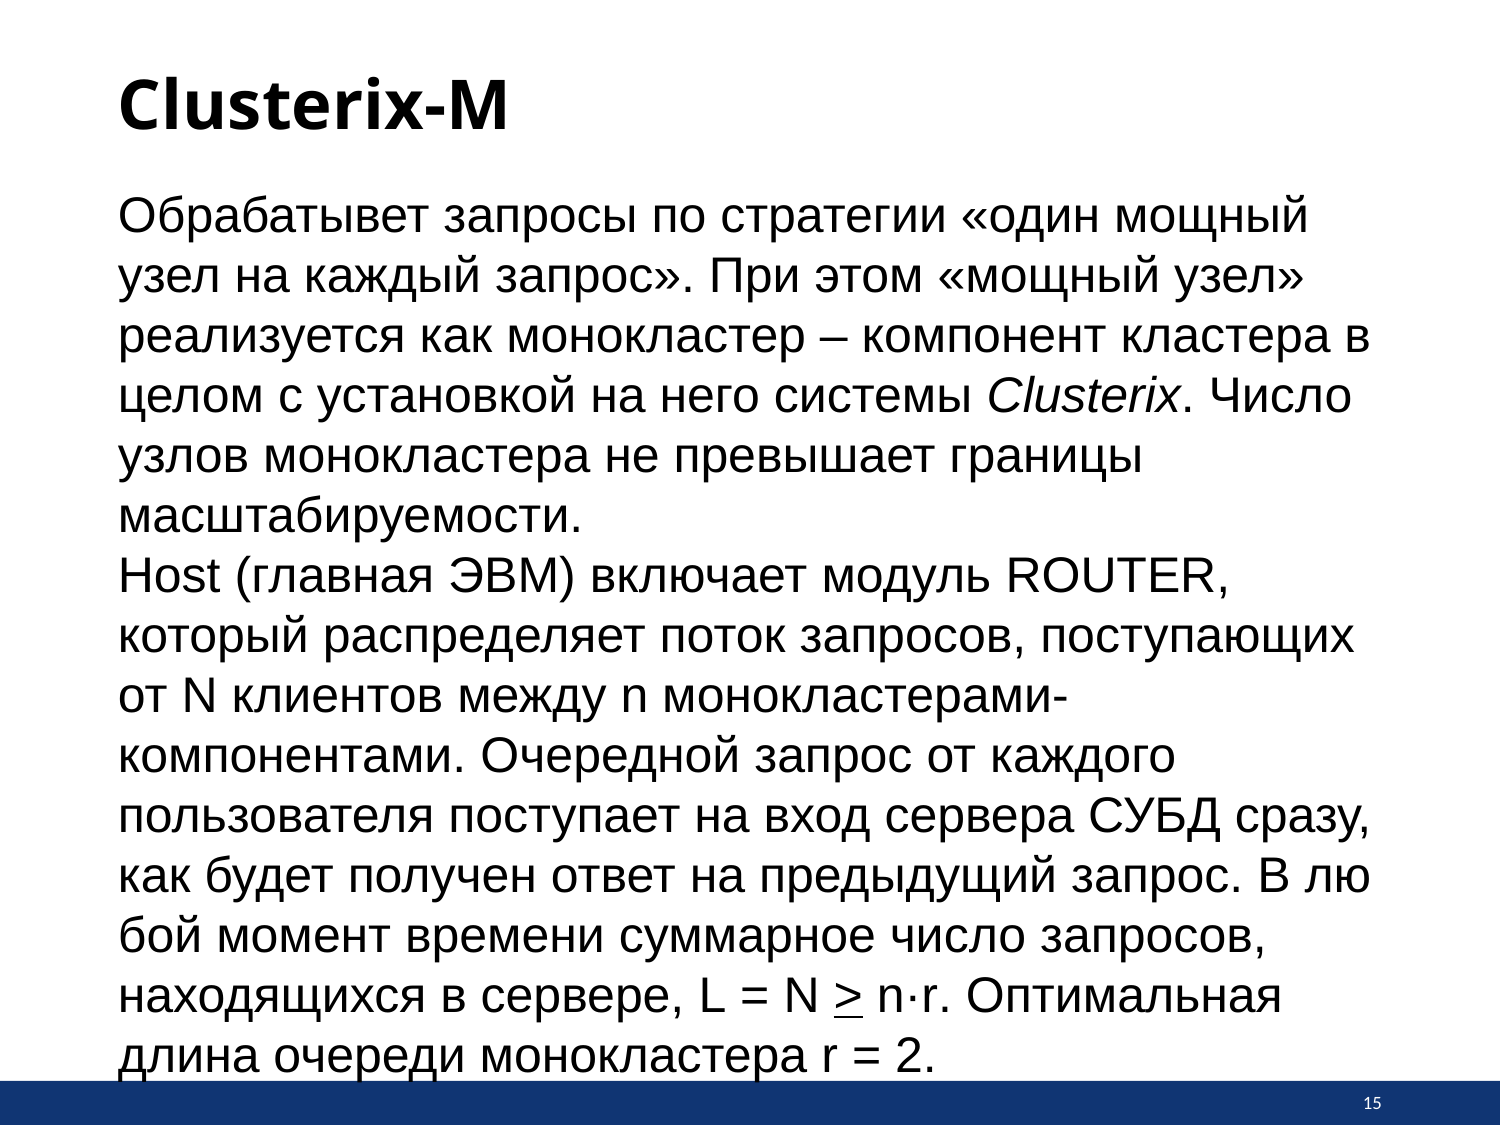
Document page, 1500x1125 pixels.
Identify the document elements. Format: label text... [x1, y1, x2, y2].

text_box Clusterix-M [103, 59, 1397, 156]
text_box Обрабатывет запросы по стратегии «один мощный узел на каждый запрос». При этом «мощный узел» реализуется как монокластер – компонент кластера в целом с установкой на него системы Clusterix. Число узлов монокластера не превышает границы масштабируемости. Host (главная ЭВМ) включает модуль ROUTER, который распределяет по­ток запросов, поступающих от N кли­­­ентов между n монокластерами-компонентами. Оче­ред­ной запрос от каждого пользователя поступает на вход сервера СУБД сразу, как будет получен ответ на предыдущий запрос. В лю­бой момент времени суммарное число запросов, находящихся в сервере, L = N > n·r. Оптимальная длина очереди монокластера r = 2. [103, 175, 1397, 1014]
text_box 15 [1059, 1080, 1397, 1123]
